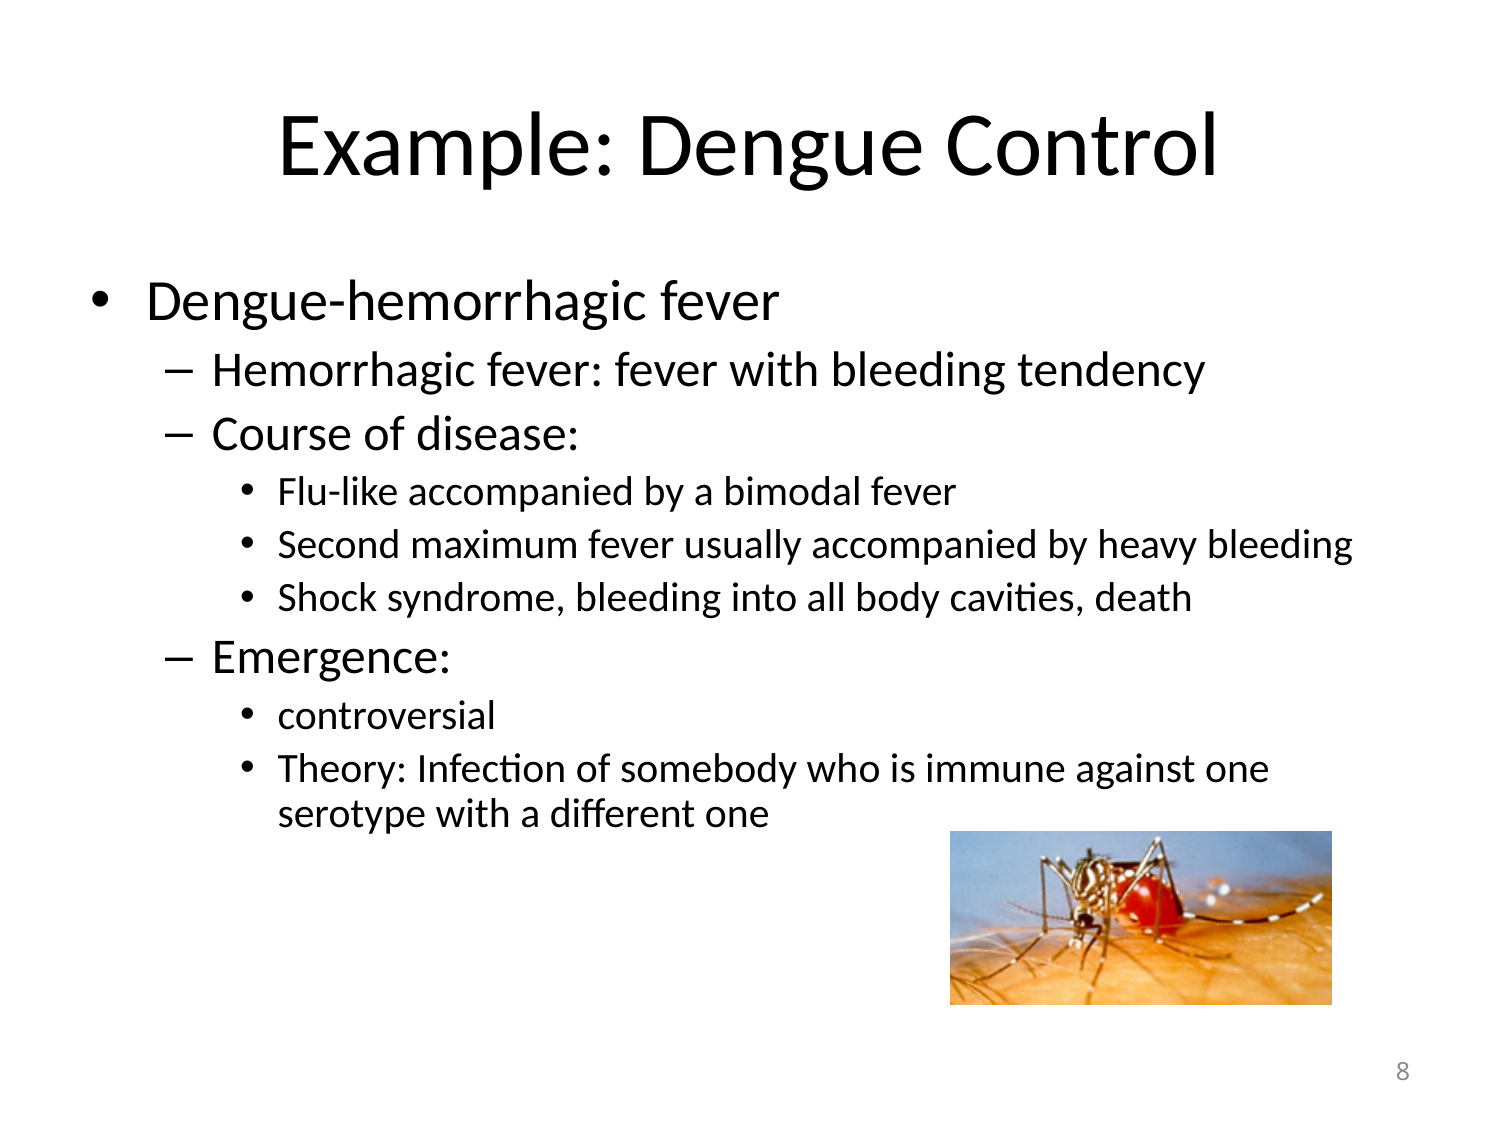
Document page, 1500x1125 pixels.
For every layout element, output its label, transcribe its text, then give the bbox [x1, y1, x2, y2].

title Example: Dengue Control [75, 45, 1425, 233]
list Dengue-hemorrhagic fever Hemorrhagic fever: fever with bleeding tendency Course of disease: Flu-like accompanied by a bimodal fever Second maximum fever usually accompanied by heavy bleeding Shock syndrome, bleeding into all body cavities, death Emergence: controversial Theory: Infection of somebody who is immune against one serotype with a different one [75, 262, 1425, 1005]
picture [950, 831, 1333, 1006]
slide_number 8 [1074, 1042, 1425, 1103]
